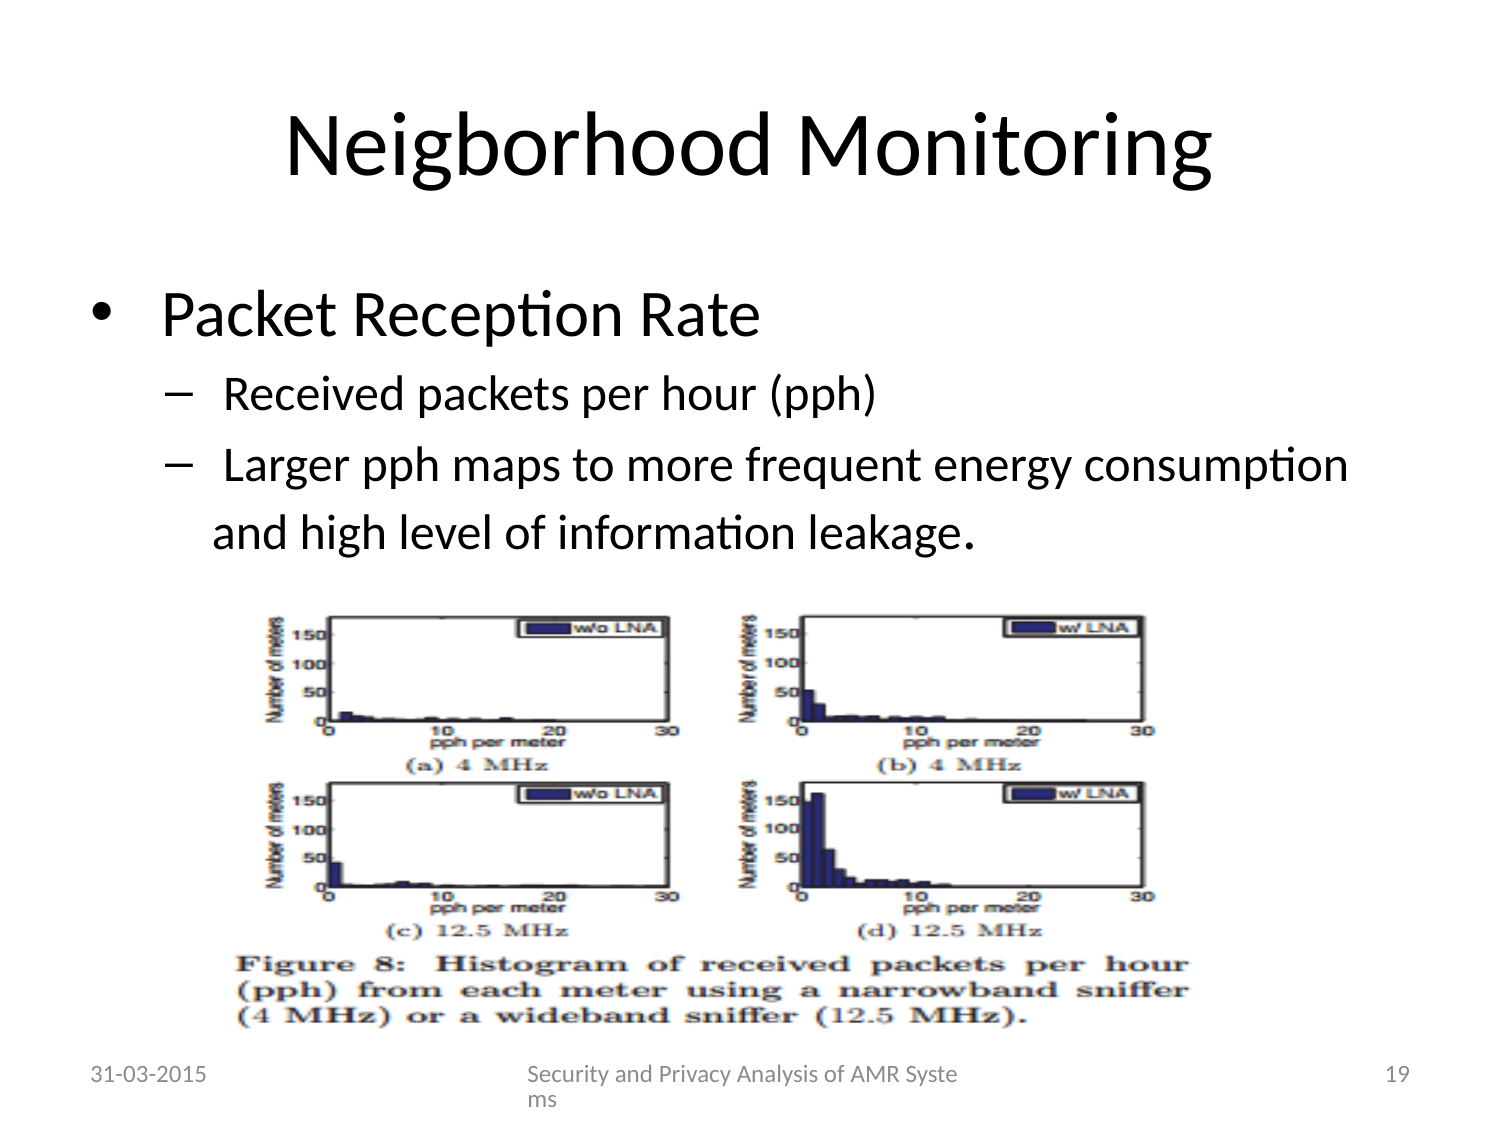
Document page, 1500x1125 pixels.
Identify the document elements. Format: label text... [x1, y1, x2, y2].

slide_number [75, 1042, 425, 1103]
footer Security and Privacy Analysis of AMR Systems [512, 1055, 988, 1103]
list Packet Reception Rate Received packets per hour (pph) Larger pph maps to more frequent energy consumption and high level of information leakage. [75, 262, 1425, 1005]
title Neigborhood Monitoring [75, 45, 1425, 233]
slide_number 19 [1074, 1042, 1425, 1103]
picture [170, 574, 1259, 1048]
